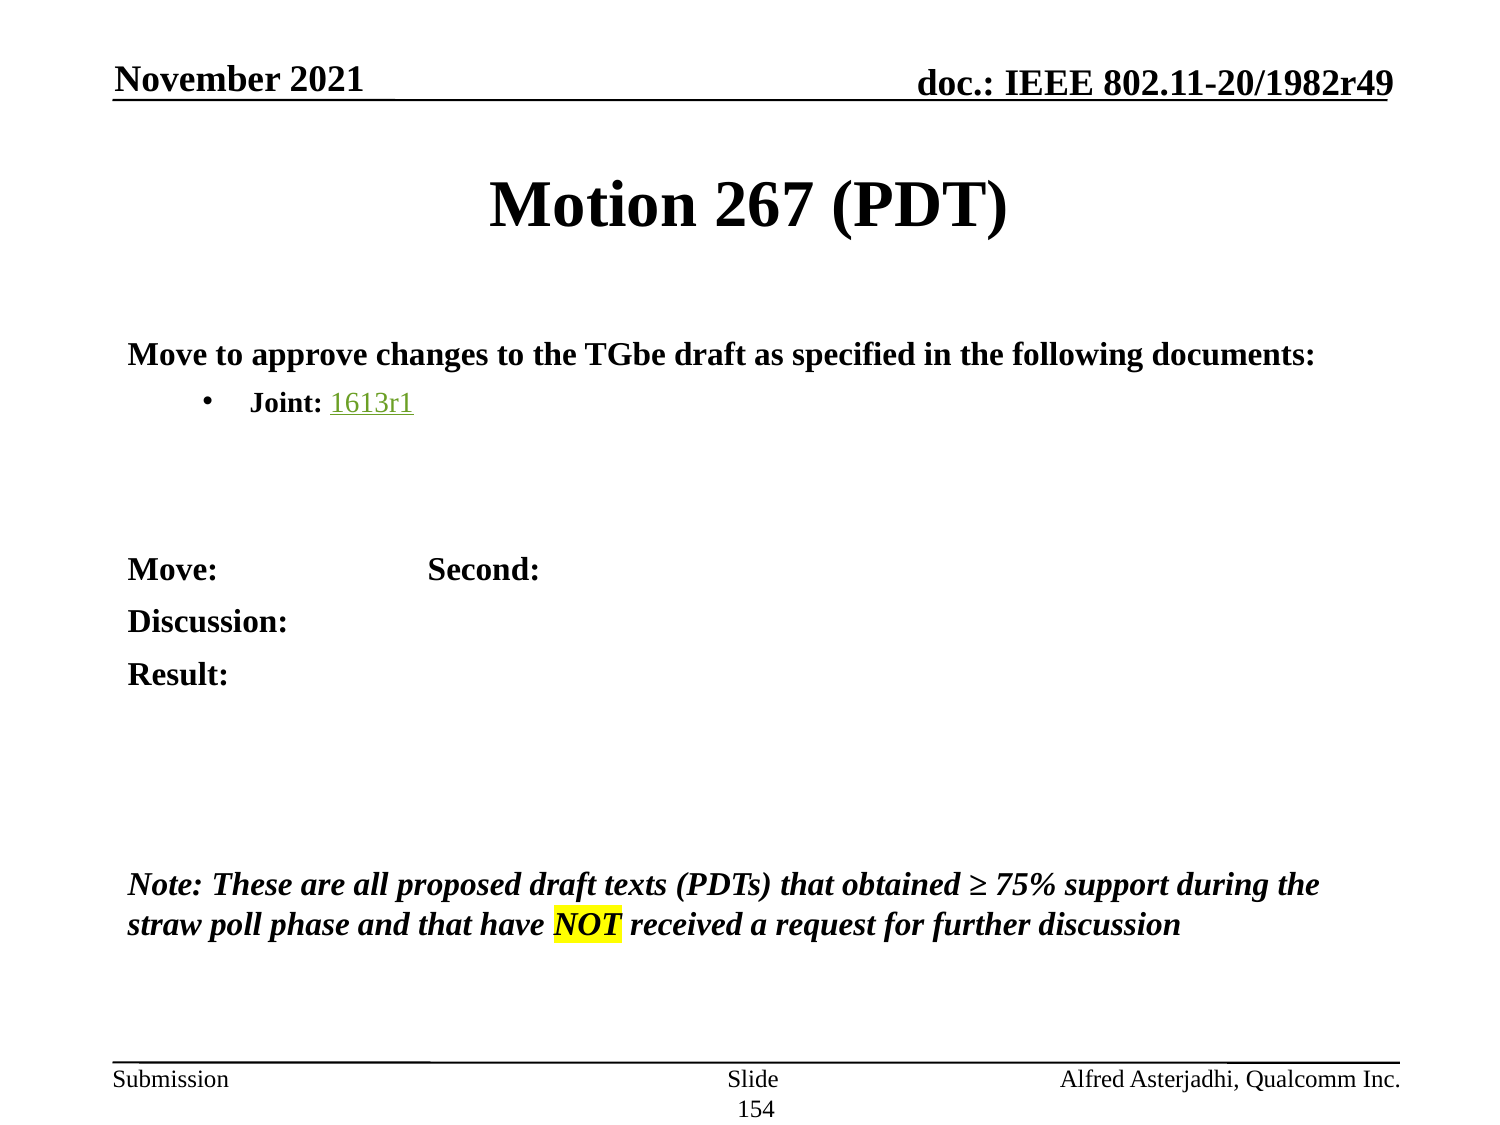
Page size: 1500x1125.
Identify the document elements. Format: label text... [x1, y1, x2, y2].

list Move to approve changes to the TGbe draft as specified in the following documents: Joint: 1613r1 Move: Second: Discussion: Result: Note: These are all proposed draft texts (PDTs) that obtained ≥ 75% support during the straw poll phase and that have NOT received a request for further discussion [112, 324, 1388, 1063]
slide_number Slide 154 [712, 1061, 800, 1123]
title Motion 267 (PDT) [112, 112, 1388, 288]
footer Alfred Asterjadhi, Qualcomm Inc. [878, 1061, 1402, 1093]
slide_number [114, 54, 423, 100]
